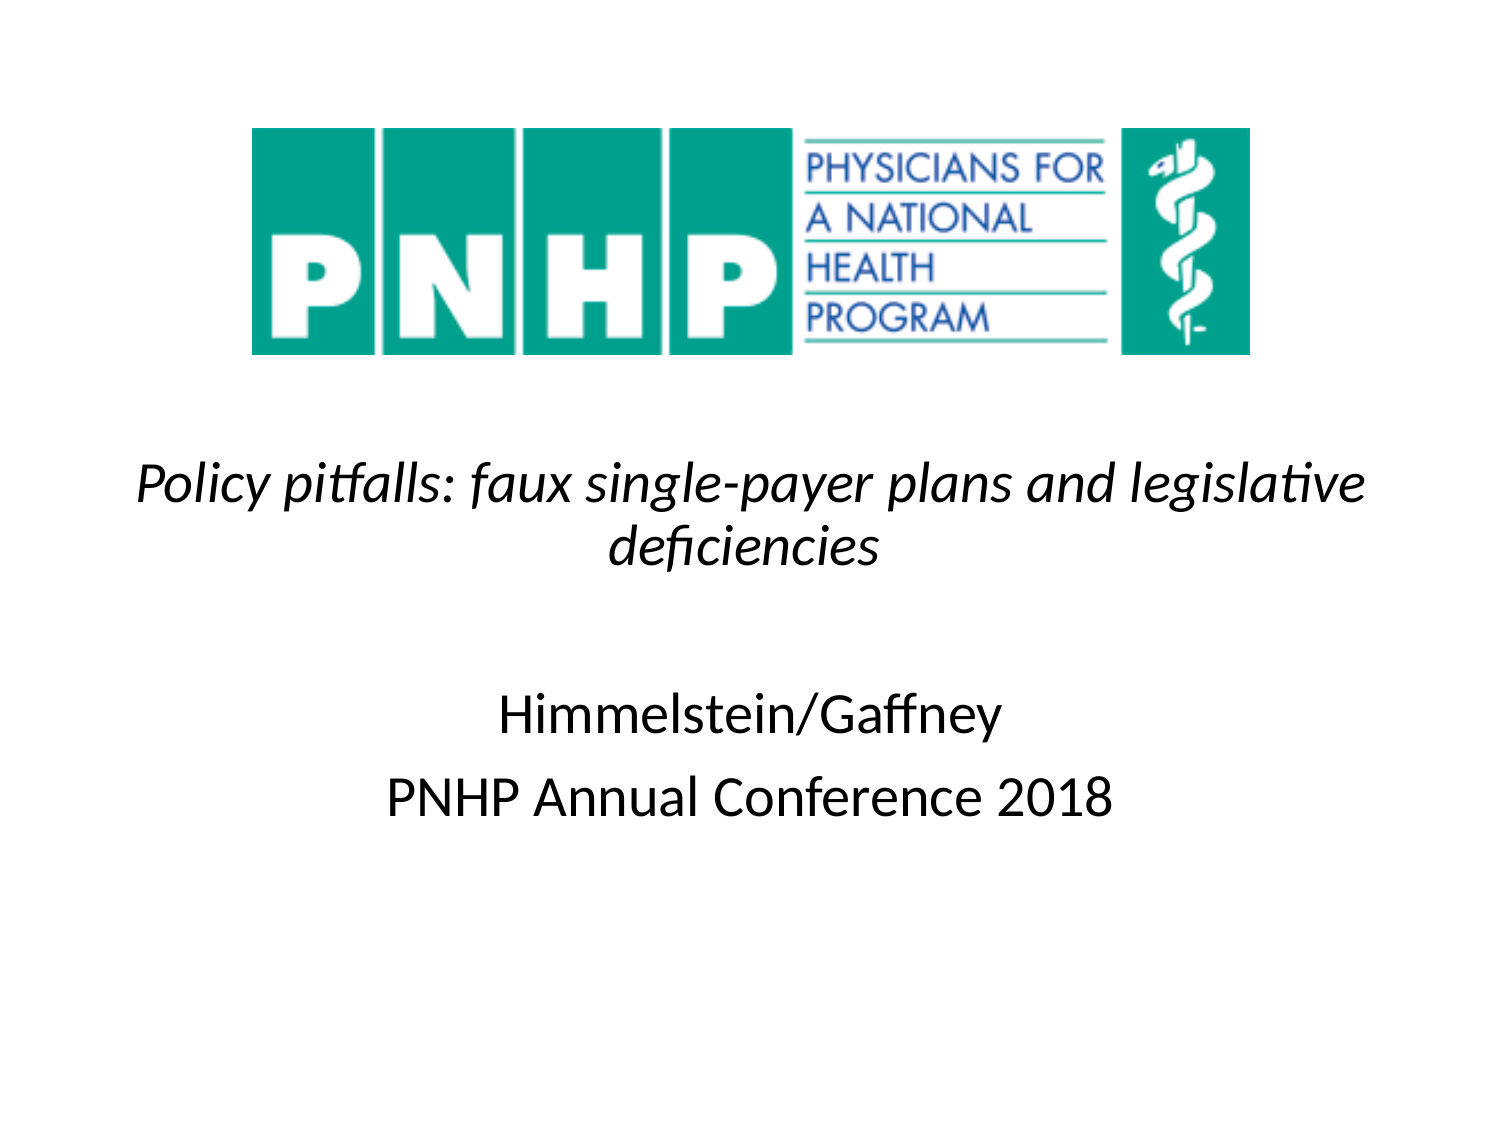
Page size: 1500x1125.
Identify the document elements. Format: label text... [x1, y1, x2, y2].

picture [251, 128, 1250, 355]
list Policy pitfalls: faux single-payer plans and legislative deficiencies Himmelstein/Gaffney PNHP Annual Conference 2018 [75, 270, 1426, 1013]
